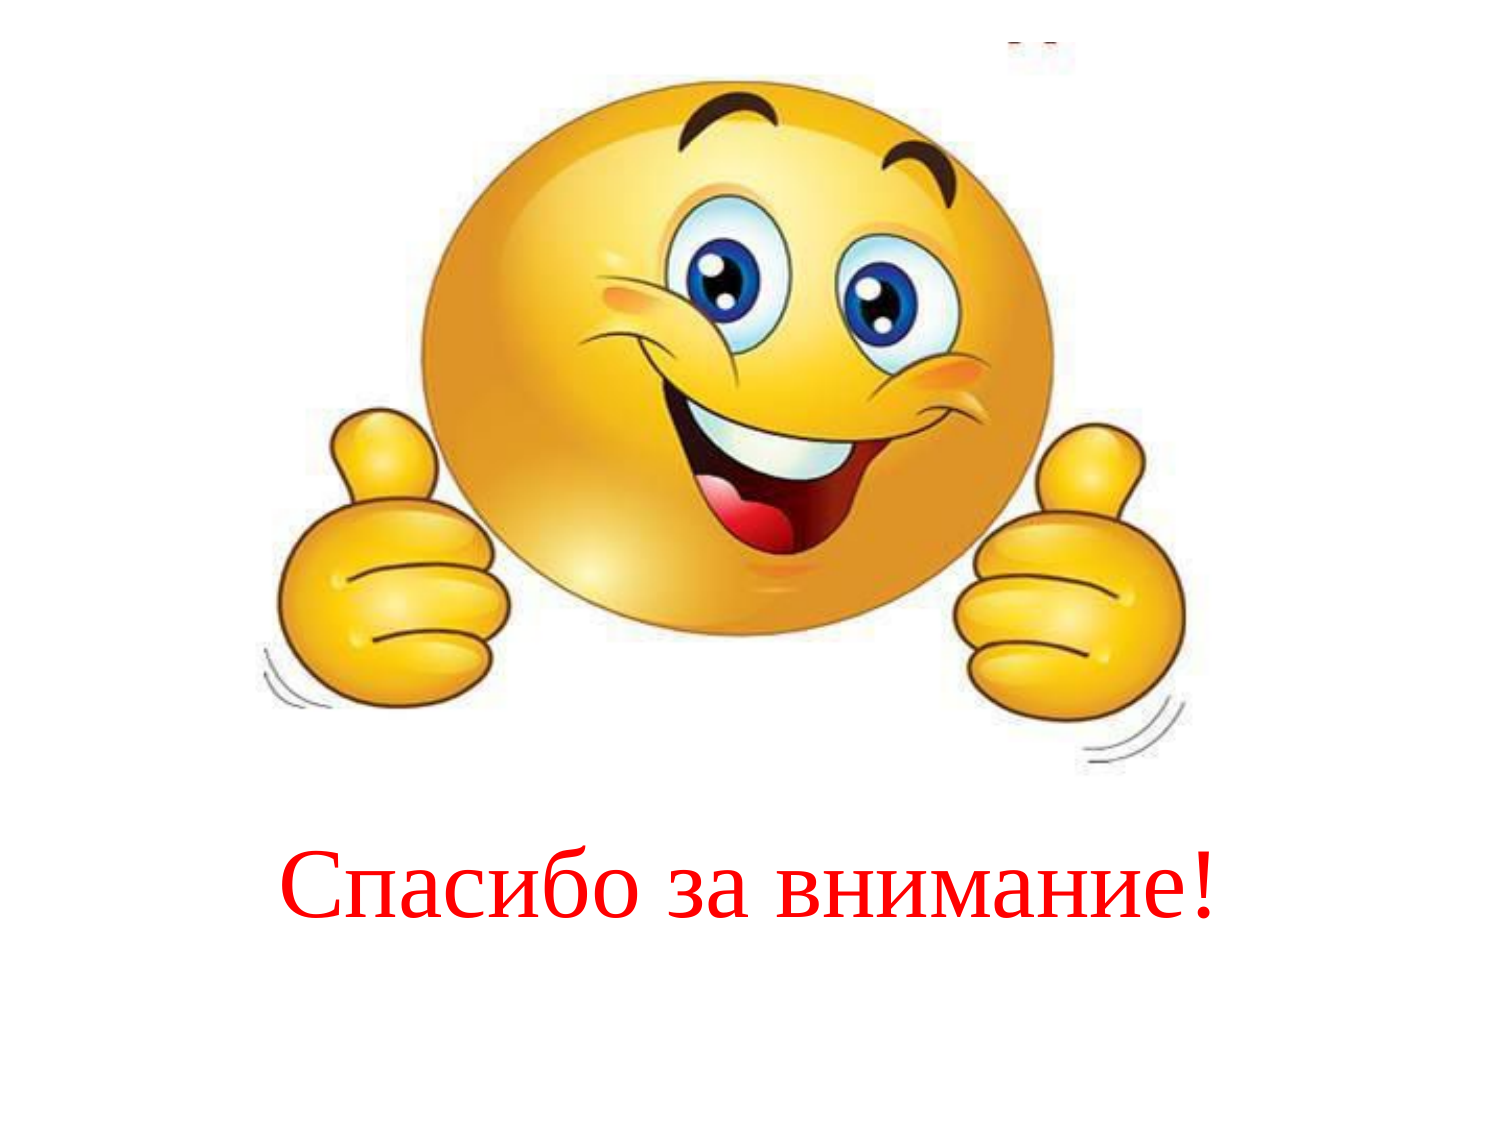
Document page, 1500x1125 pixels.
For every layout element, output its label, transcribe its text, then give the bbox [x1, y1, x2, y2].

subtitle Спасибо за внимание! [225, 810, 1275, 1012]
picture [206, 42, 1270, 799]
